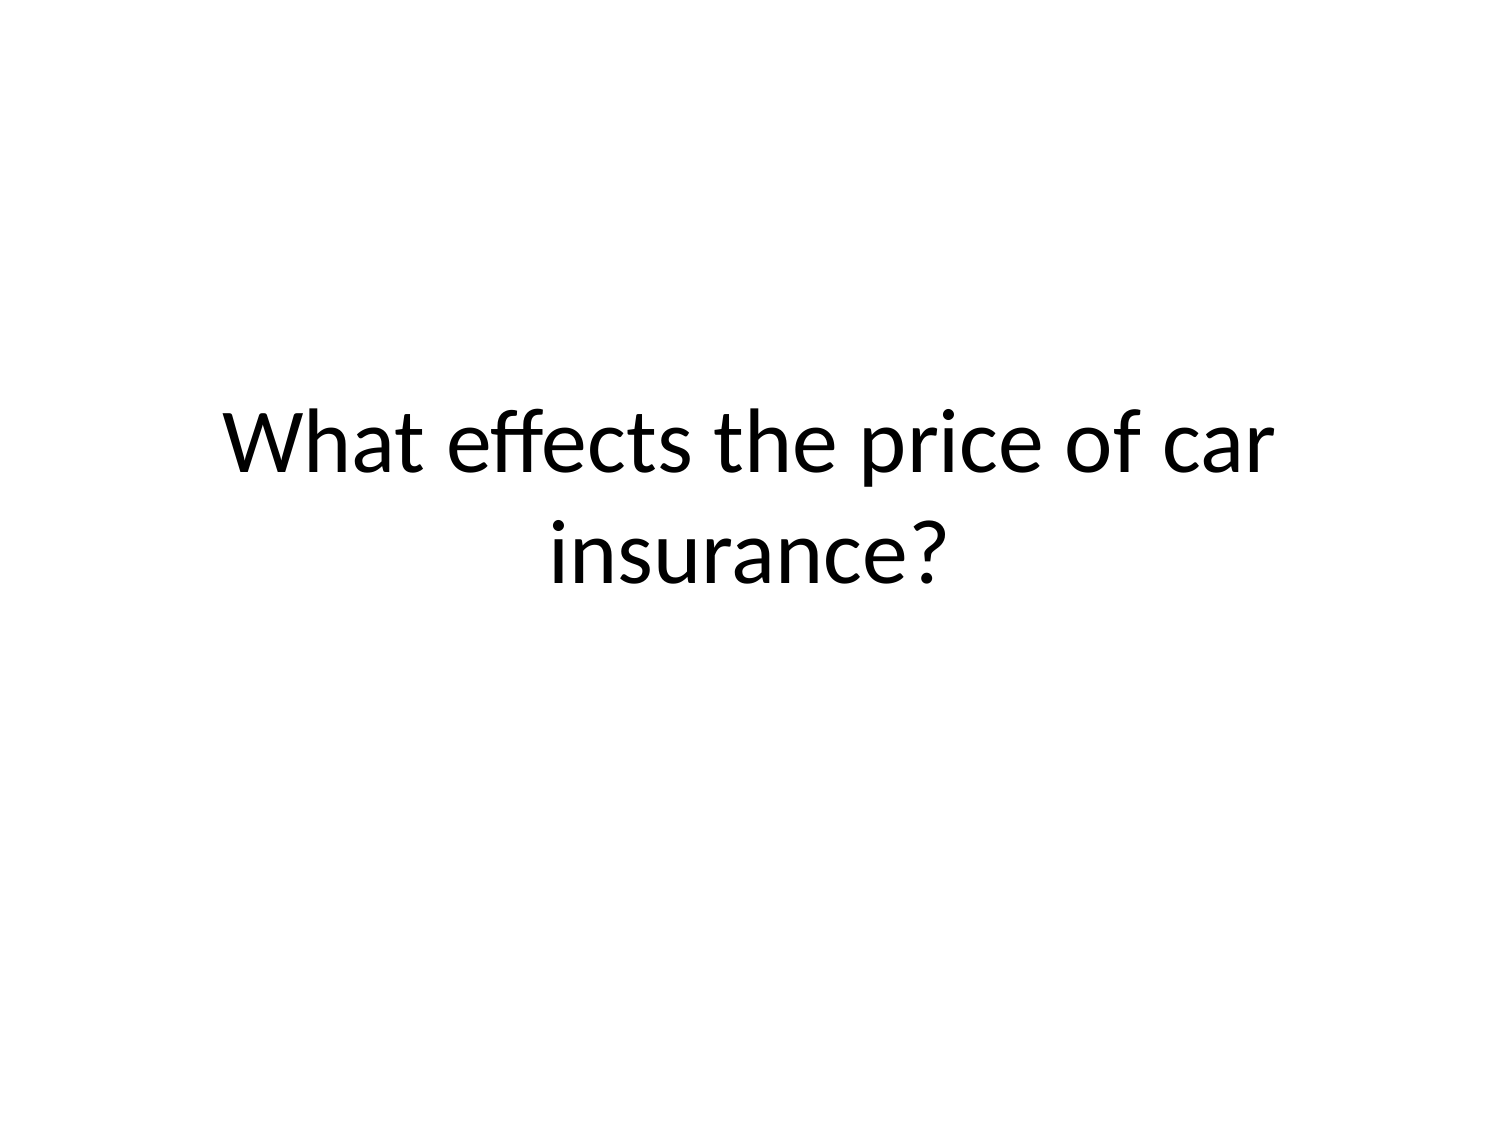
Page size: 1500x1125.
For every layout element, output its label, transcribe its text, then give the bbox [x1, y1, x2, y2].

title What effects the price of car insurance? [75, 45, 1425, 938]
